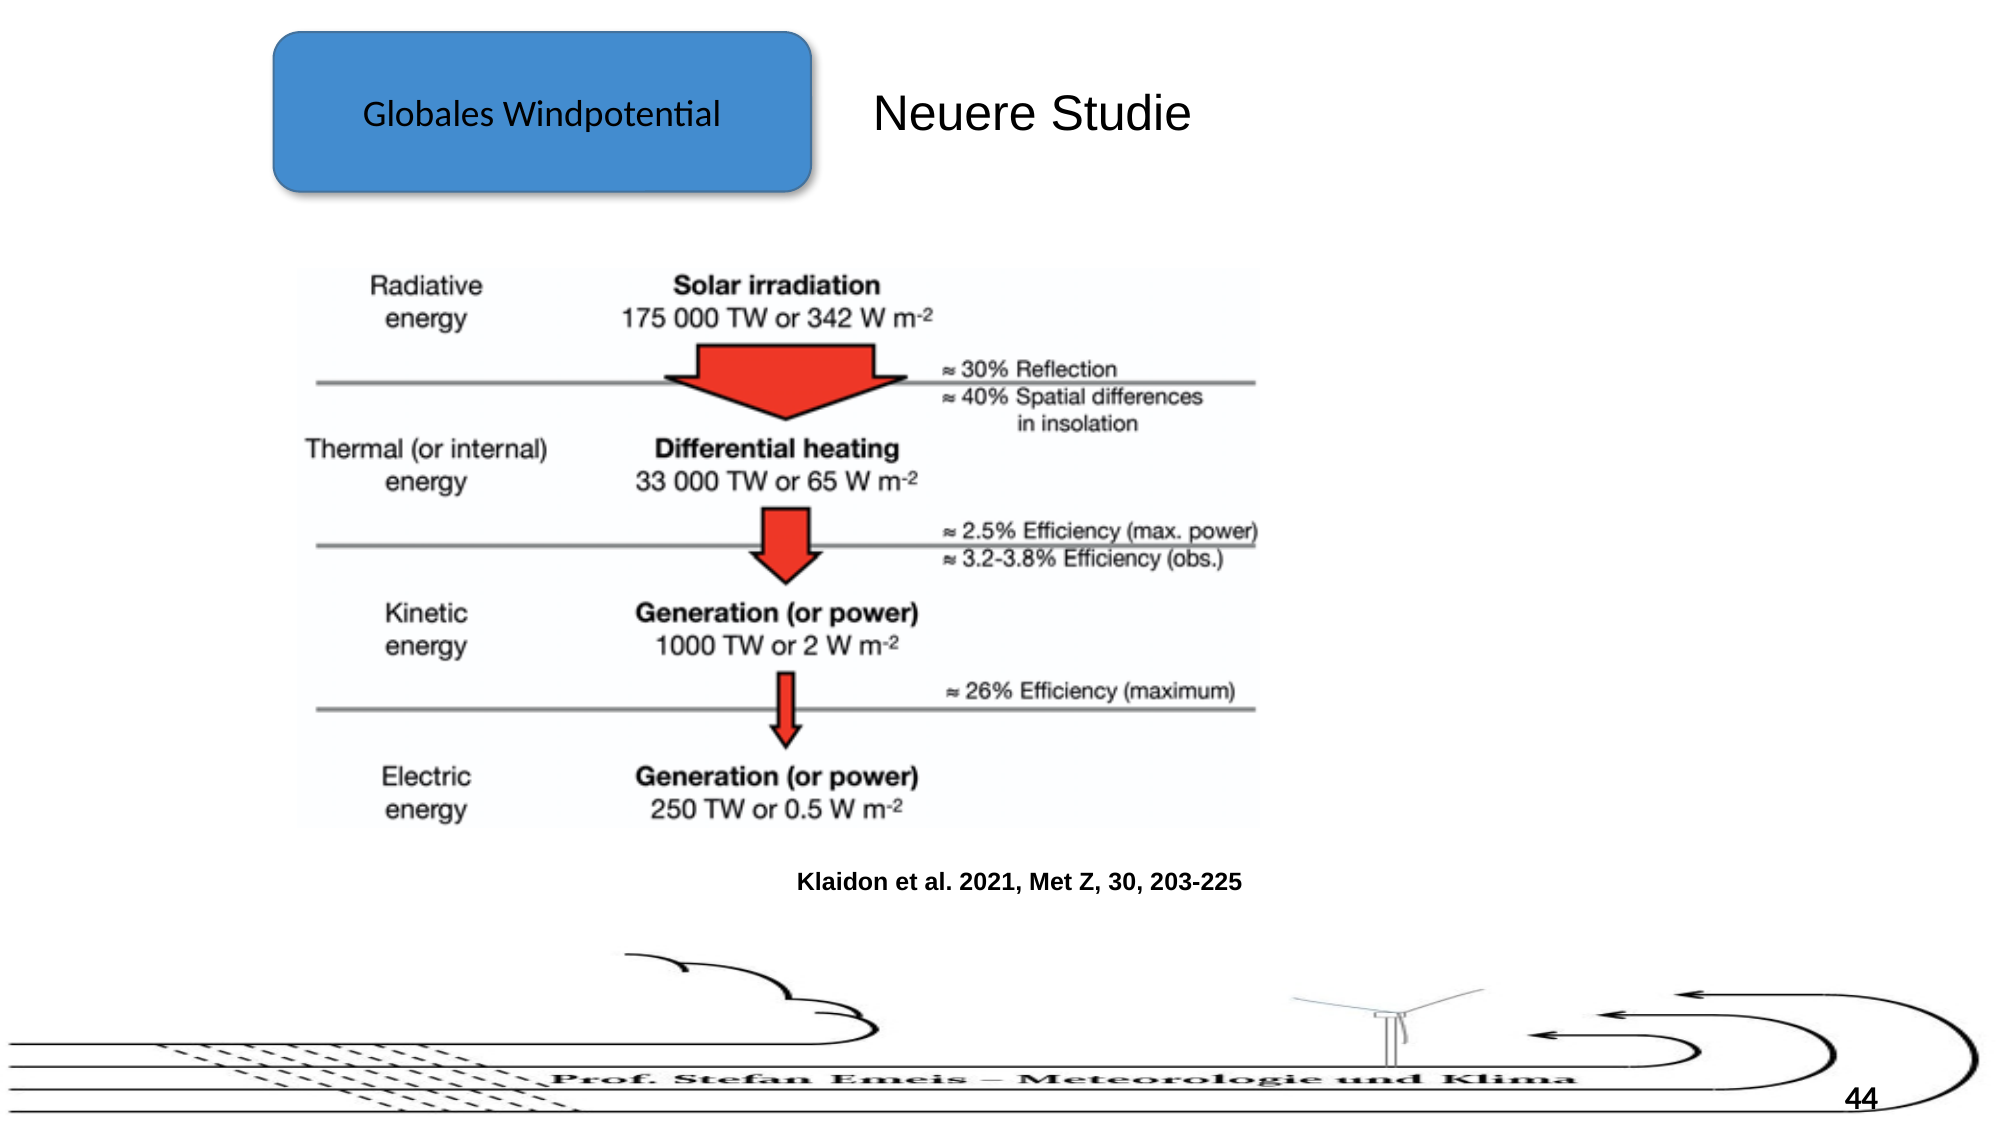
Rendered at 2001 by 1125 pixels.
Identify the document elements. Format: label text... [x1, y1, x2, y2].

picture [297, 268, 1260, 828]
picture [0, 945, 2000, 1118]
text_box Klaidon et al. 2021, Met Z, 30, 203-225 [782, 858, 1259, 903]
text_box Neuere Studie [858, 73, 1455, 149]
slide_number 44 [1826, 1118, 1894, 1125]
text_box Globales Windpotential [272, 31, 813, 193]
